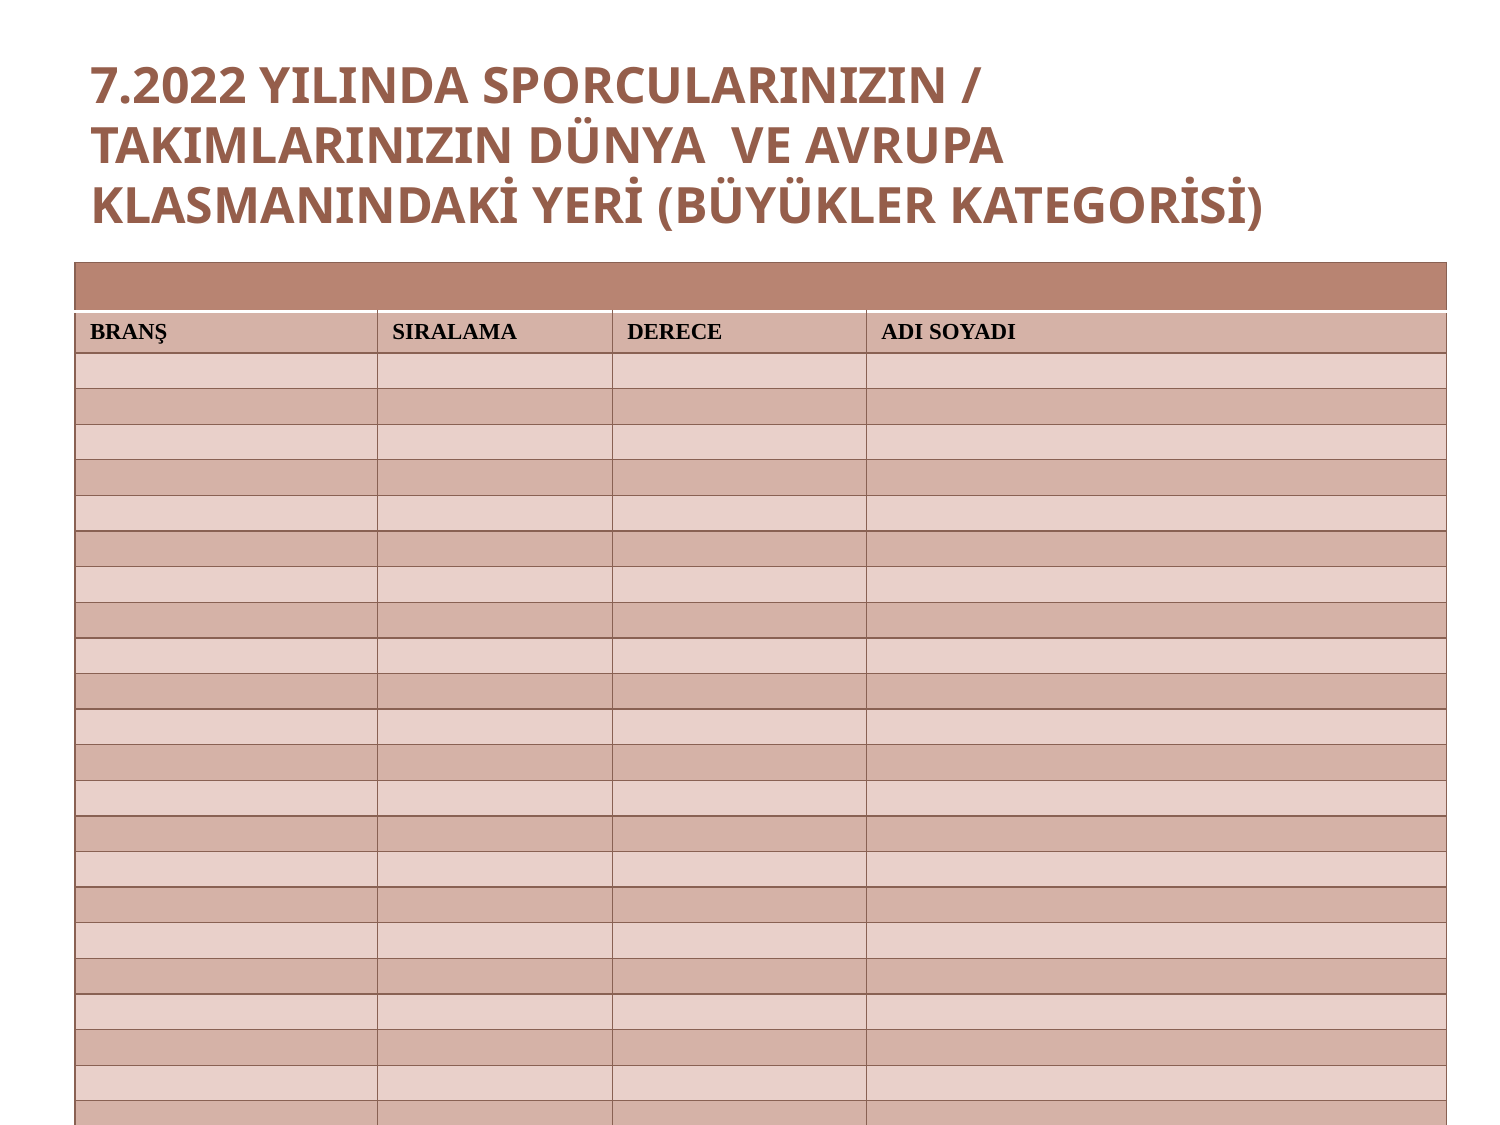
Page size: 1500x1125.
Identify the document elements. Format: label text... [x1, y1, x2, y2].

table_cell [867, 745, 1446, 780]
table_cell [76, 710, 377, 744]
table_cell [378, 460, 612, 495]
table_cell [76, 888, 377, 922]
table_cell [867, 1101, 1446, 1125]
table_cell [76, 425, 377, 459]
table_cell SIRALAMA [378, 313, 612, 352]
table_cell [867, 389, 1446, 424]
table_cell [867, 354, 1446, 388]
table_cell [76, 959, 377, 993]
table_cell [76, 460, 377, 495]
table_cell [76, 496, 377, 530]
title 7.2022 YILINDA SPORCULARINIZIN / TAKIMLARINIZIN DÜNYA VE AVRUPA KLASMANINDAKİ YERİ (BÜYÜKLER KATEGORİSİ) [74, 45, 1426, 256]
table_cell [76, 995, 377, 1029]
table_cell [76, 1101, 377, 1125]
table_cell [613, 674, 866, 708]
table_cell [378, 923, 612, 958]
table_cell [378, 1101, 612, 1125]
table_cell [613, 817, 866, 851]
table_cell [76, 639, 377, 673]
table_cell [76, 923, 377, 958]
table_cell [378, 888, 612, 922]
table_cell [867, 888, 1446, 922]
table_cell [378, 852, 612, 886]
table_header [76, 263, 1446, 310]
table_cell [378, 354, 612, 388]
table_cell [76, 1030, 377, 1065]
table_cell [378, 496, 612, 530]
table_cell [867, 532, 1446, 566]
table_cell [613, 959, 866, 993]
table_cell [378, 425, 612, 459]
table_cell [76, 781, 377, 815]
table_cell [867, 959, 1446, 993]
table_cell [613, 852, 866, 886]
table_cell [378, 781, 612, 815]
table_cell [613, 1030, 866, 1065]
table_cell [76, 674, 377, 708]
table_cell [867, 425, 1446, 459]
table_cell [867, 852, 1446, 886]
table_cell [378, 745, 612, 780]
table_cell DERECE [613, 313, 866, 352]
table_cell [613, 710, 866, 744]
table_cell ADI SOYADI [867, 313, 1446, 352]
table_cell [867, 781, 1446, 815]
table_cell [613, 389, 866, 424]
table_cell [613, 923, 866, 958]
table_cell [378, 995, 612, 1029]
table_cell [76, 389, 377, 424]
table_cell [867, 567, 1446, 602]
table_cell [378, 1030, 612, 1065]
table_cell [378, 710, 612, 744]
table_cell [76, 567, 377, 602]
table_cell [613, 781, 866, 815]
table_cell [378, 532, 612, 566]
table_cell [867, 603, 1446, 637]
table_cell [613, 496, 866, 530]
table_cell [378, 959, 612, 993]
table_cell [378, 603, 612, 637]
table_cell [378, 389, 612, 424]
table_cell [613, 1066, 866, 1100]
table_cell [613, 639, 866, 673]
table_cell [76, 354, 377, 388]
table_cell [867, 639, 1446, 673]
table_cell [867, 1030, 1446, 1065]
table_cell [867, 674, 1446, 708]
table_cell [613, 425, 866, 459]
table_cell [76, 1066, 377, 1100]
table_cell [867, 995, 1446, 1029]
table_cell [76, 817, 377, 851]
table_cell [76, 532, 377, 566]
table_cell [867, 923, 1446, 958]
table_cell [613, 354, 866, 388]
table_cell BRANŞ [76, 313, 377, 352]
table_cell [76, 852, 377, 886]
table_cell [378, 1066, 612, 1100]
table_cell [378, 567, 612, 602]
table_cell [613, 995, 866, 1029]
table_cell [76, 603, 377, 637]
table_cell [613, 460, 866, 495]
table_cell [613, 567, 866, 602]
table_cell [613, 1101, 866, 1125]
table_cell [867, 460, 1446, 495]
table_cell [378, 817, 612, 851]
table_cell [76, 745, 377, 780]
table_cell [867, 1066, 1446, 1100]
table_cell [378, 674, 612, 708]
table_cell [613, 888, 866, 922]
table_cell [613, 603, 866, 637]
table_cell [867, 817, 1446, 851]
table_cell [613, 745, 866, 780]
table_cell [867, 710, 1446, 744]
table_cell [378, 639, 612, 673]
table_cell [613, 532, 866, 566]
table_cell [867, 496, 1446, 530]
